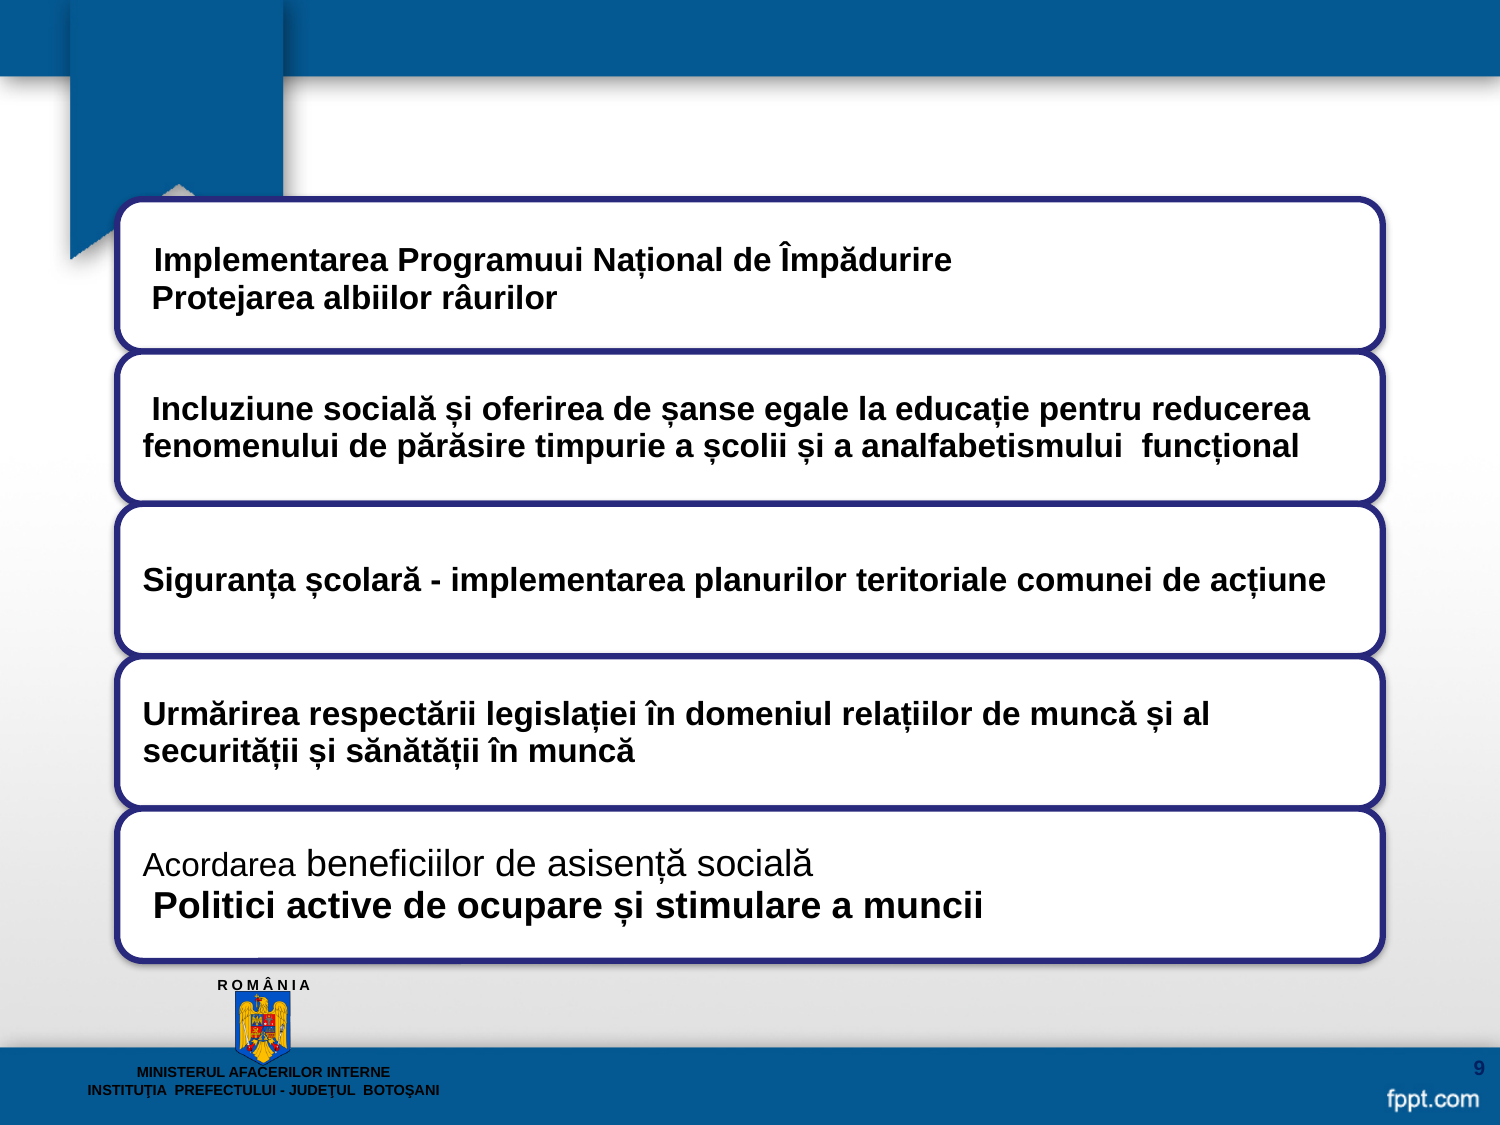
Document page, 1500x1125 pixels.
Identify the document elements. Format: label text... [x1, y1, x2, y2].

text_box [0, 0, 1500, 153]
title R O M Â N I A MINISTERUL AFACERILOR INTERNE INSTITUŢIA PREFECTULUI - JUDEŢUL BOTOŞANI [70, 960, 458, 1114]
slide_number 9 [1149, 1046, 1500, 1125]
picture [0, 153, 1500, 1125]
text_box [116, 198, 1383, 962]
